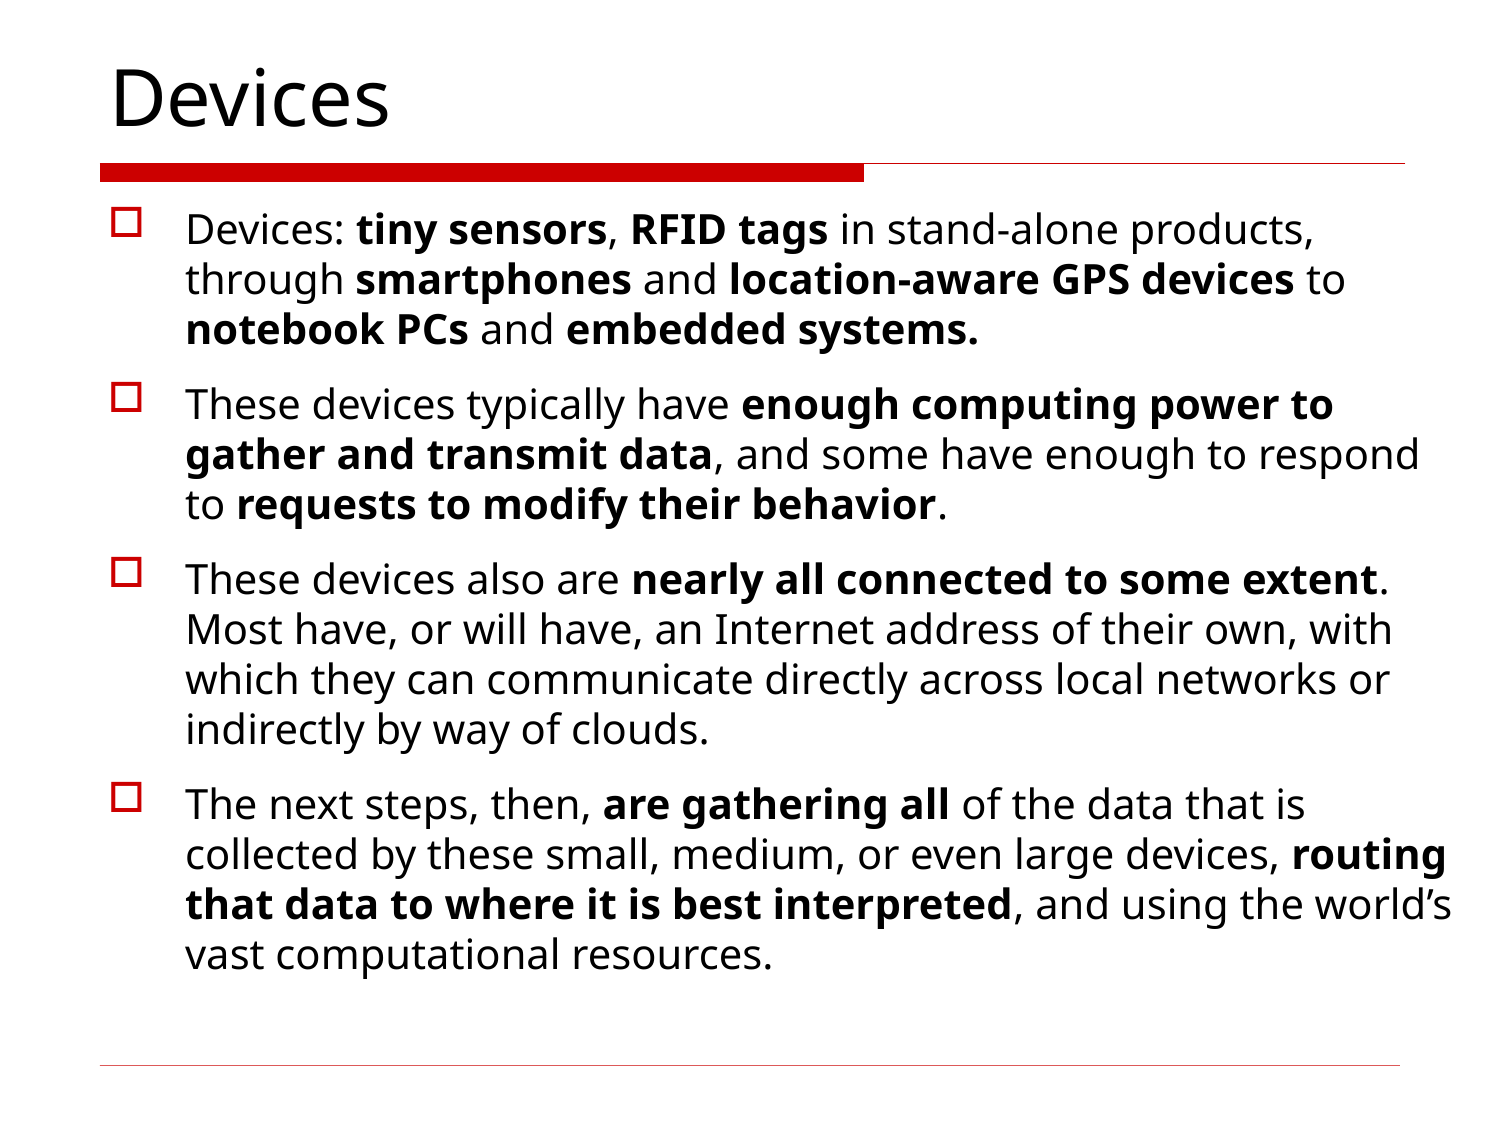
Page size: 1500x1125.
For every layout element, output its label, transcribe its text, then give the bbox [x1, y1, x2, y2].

list Devices: tiny sensors, RFID tags in stand-alone products, through smartphones and location-aware GPS devices to notebook PCs and embedded systems. These devices typically have enough computing power to gather and transmit data, and some have enough to respond to requests to modify their behavior. These devices also are nearly all connected to some extent. Most have, or will have, an Internet address of their own, with which they can communicate directly across local networks or indirectly by way of clouds. The next steps, then, are gathering all of the data that is collected by these small, medium, or even large devices, routing that data to where it is best interpreted, and using the world’s vast computational resources. [92, 194, 1476, 1101]
title Devices [93, 12, 1407, 151]
